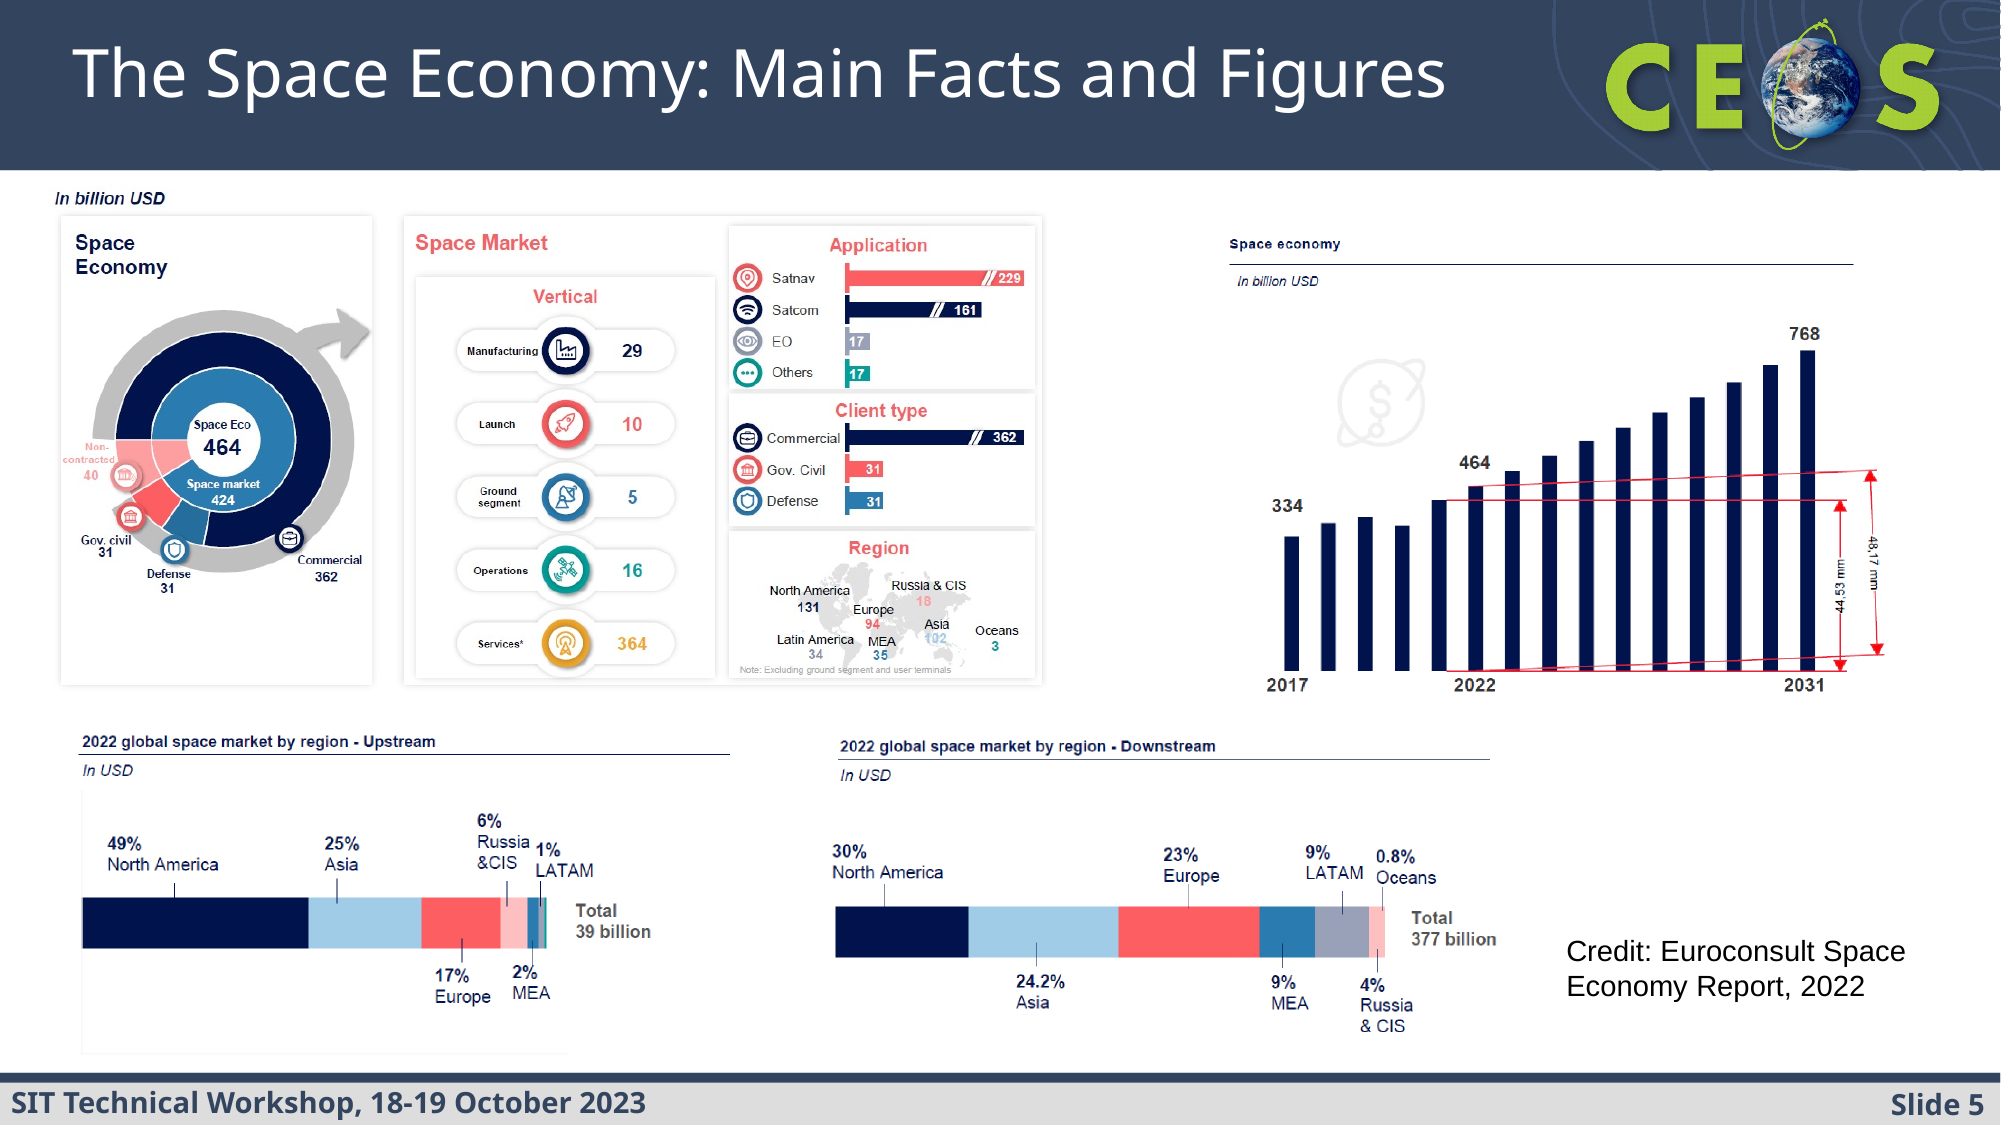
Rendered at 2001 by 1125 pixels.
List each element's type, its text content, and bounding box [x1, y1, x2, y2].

picture [48, 186, 1048, 696]
picture [57, 707, 774, 1058]
title The Space Economy: Main Facts and Figures [57, 32, 1598, 161]
picture [1212, 220, 1890, 709]
picture [1606, 18, 1939, 150]
picture [821, 734, 1531, 1049]
text_box Credit: Euroconsult Space Economy Report, 2022 [1551, 924, 1952, 1010]
